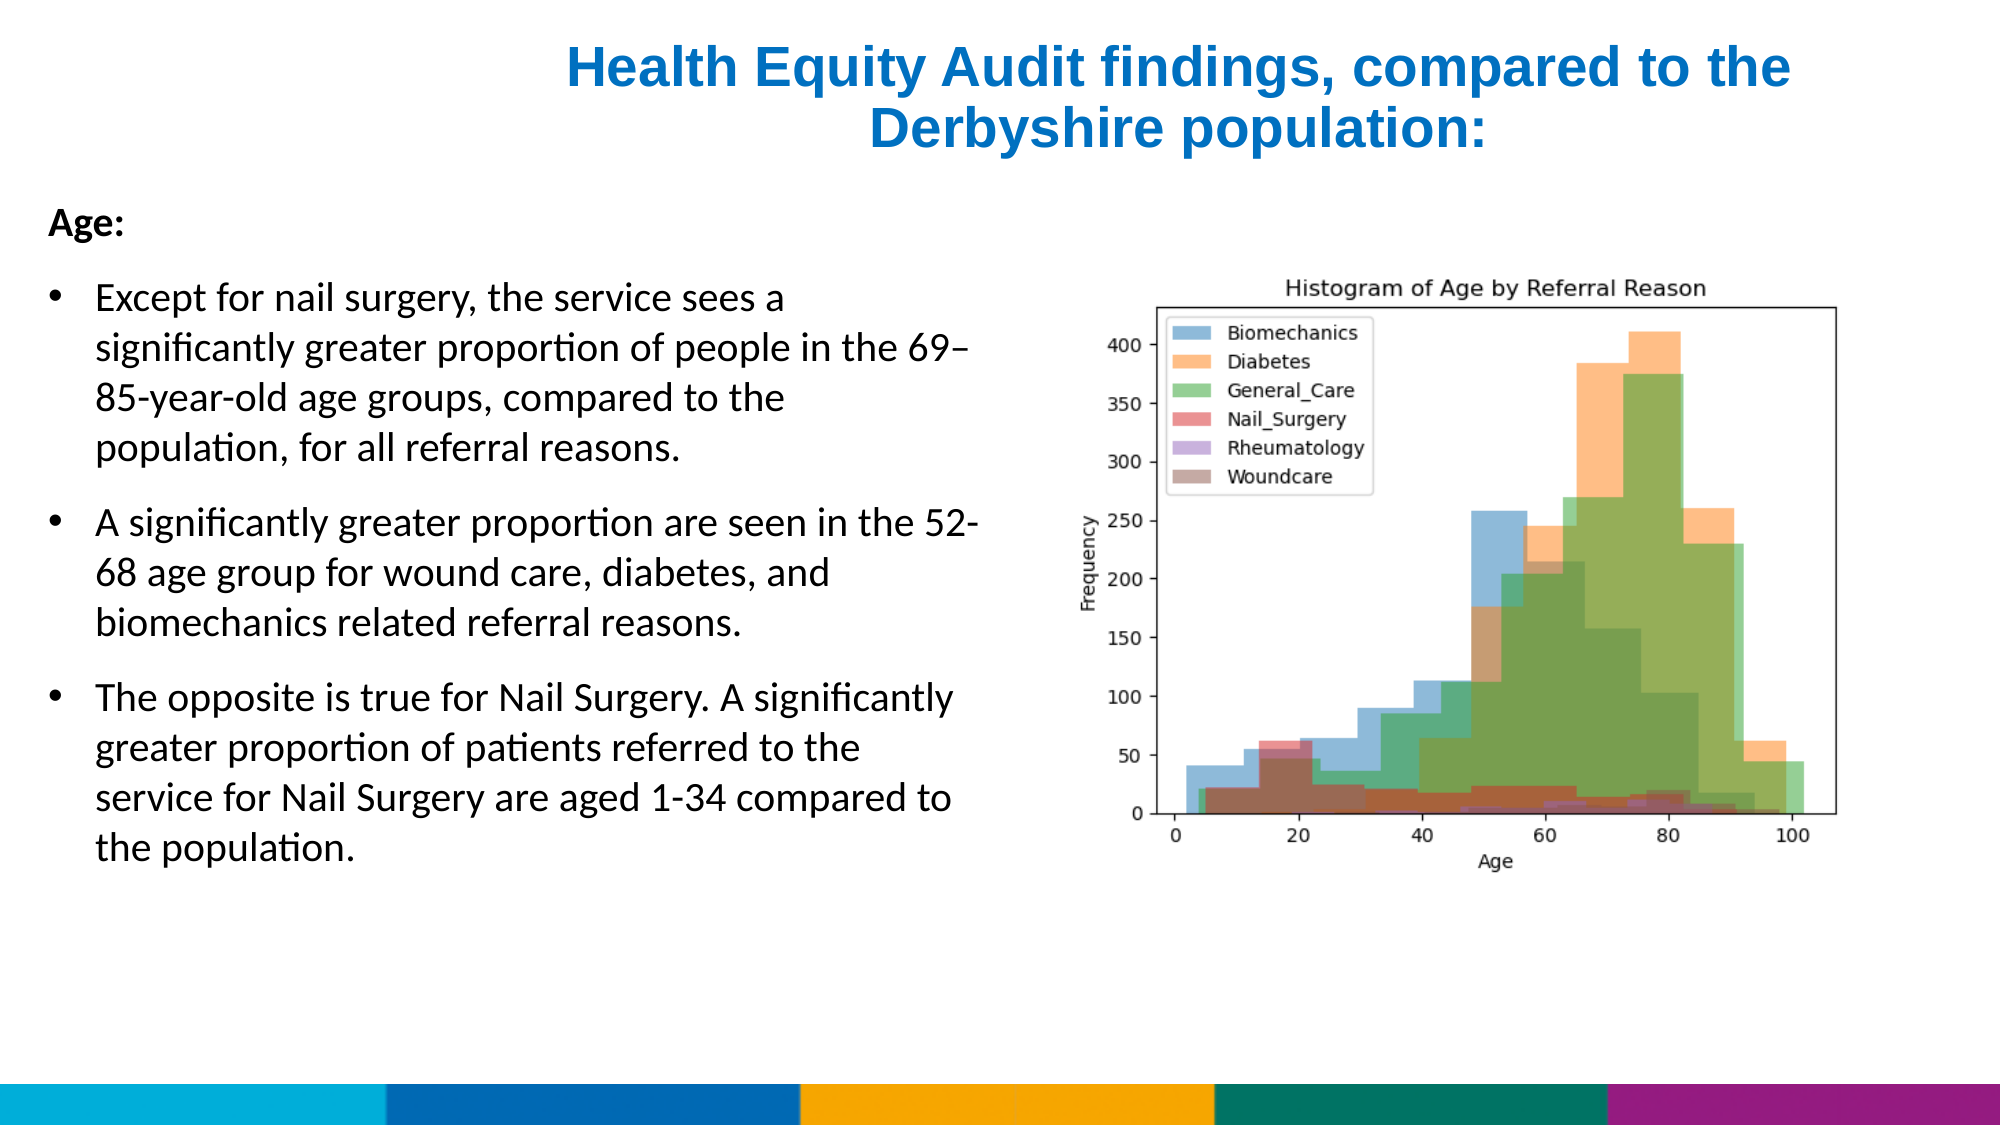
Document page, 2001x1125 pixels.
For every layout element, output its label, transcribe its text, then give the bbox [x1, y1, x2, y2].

text_box Health Equity Audit findings, compared to the Derbyshire population: [458, 29, 1900, 167]
picture [388, 1084, 2000, 1125]
picture [1066, 266, 1847, 885]
text_box Age: Except for nail surgery, the service sees a significantly greater proportion of people in the 69–85-year-old age groups, compared to the population, for all referral reasons. A significantly greater proportion are seen in the 52-68 age group for wound care, diabetes, and biomechanics related referral reasons. The opposite is true for Nail Surgery. A significantly greater proportion of patients referred to the service for Nail Surgery are aged 1-34 compared to the population. [33, 187, 1000, 878]
